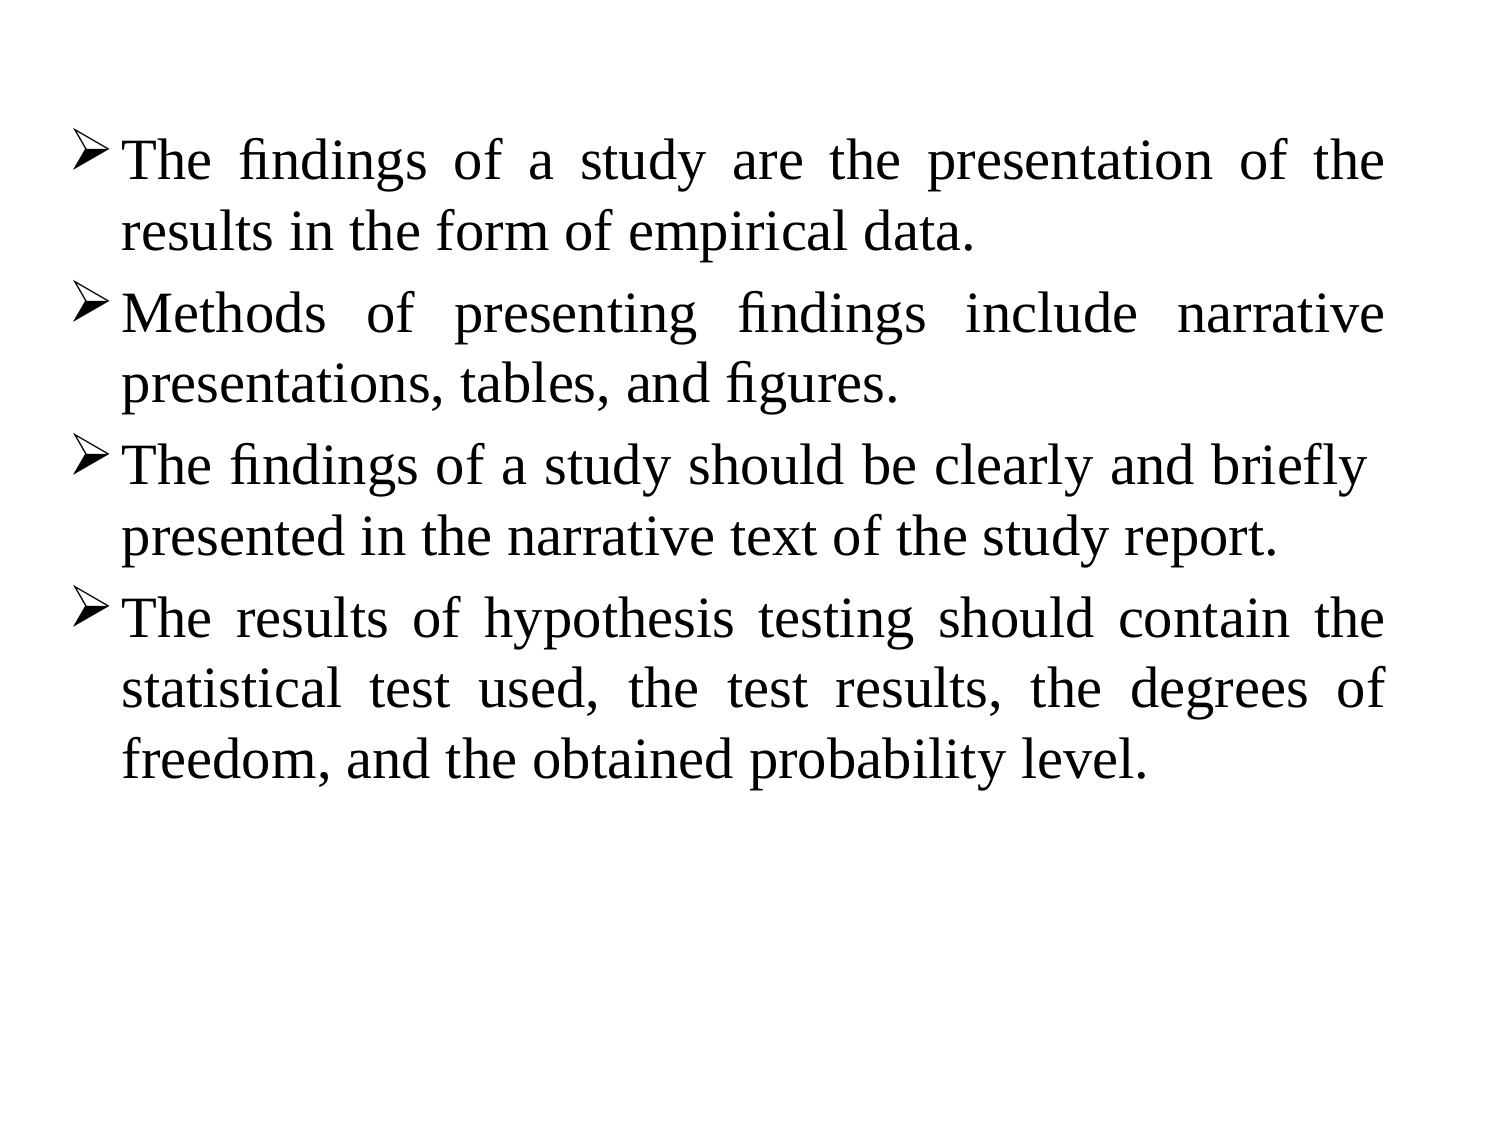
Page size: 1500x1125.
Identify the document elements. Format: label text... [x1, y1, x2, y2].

list The ﬁndings of a study are the presentation of the results in the form of empirical data. Methods of presenting ﬁndings include narrative presentations, tables, and ﬁgures. The ﬁndings of a study should be clearly and briefly presented in the narrative text of the study report. The results of hypothesis testing should contain the statistical test used, the test results, the degrees of freedom, and the obtained probability level. [53, 113, 1404, 857]
